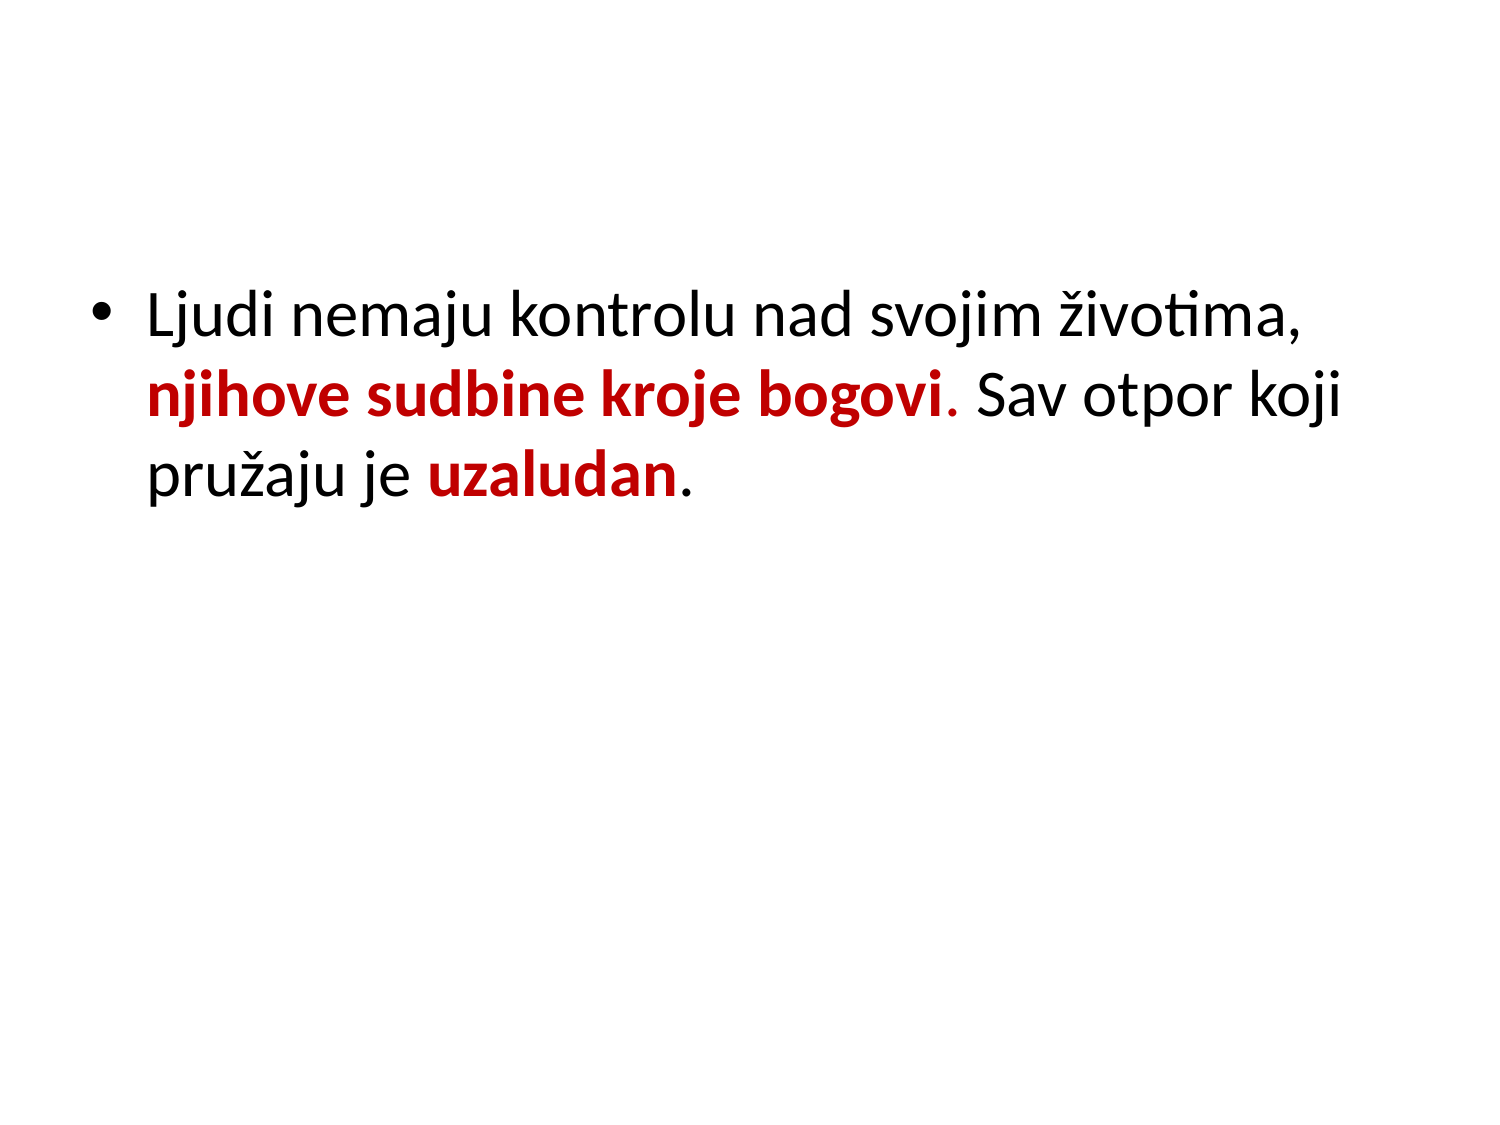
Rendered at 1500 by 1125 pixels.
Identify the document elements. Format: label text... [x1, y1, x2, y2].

list Ljudi nemaju kontrolu nad svojim životima, njihove sudbine kroje bogovi. Sav otpor koji pružaju je uzaludan. [75, 262, 1425, 1005]
